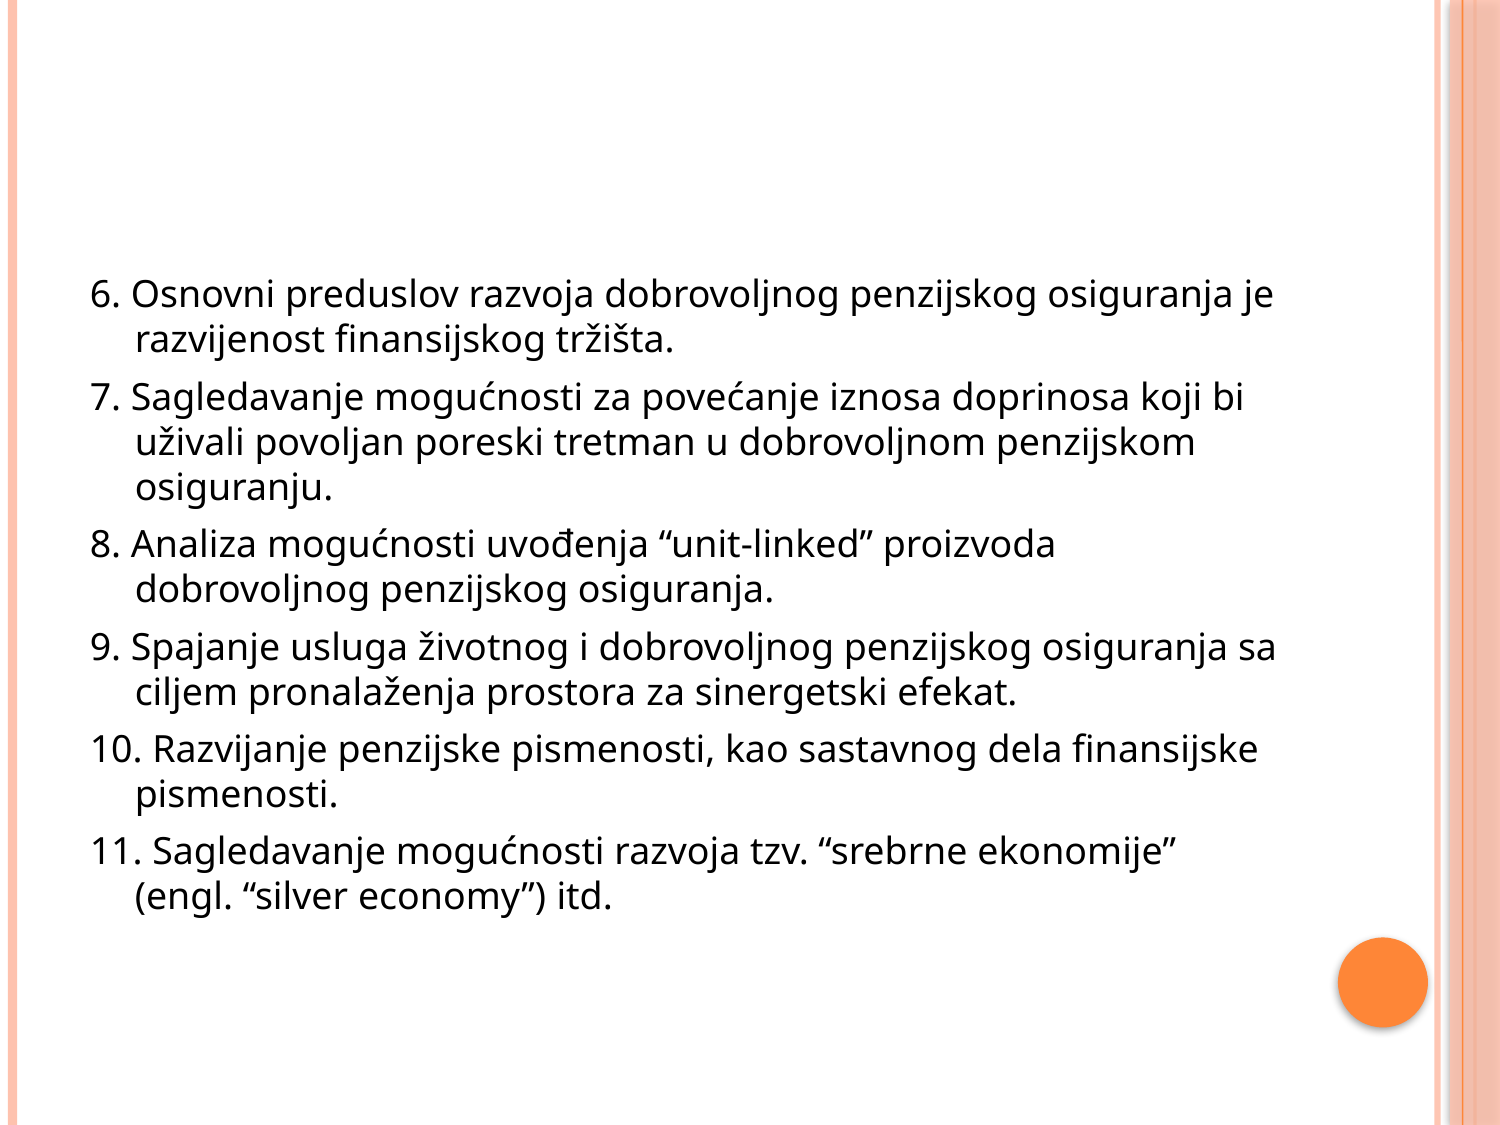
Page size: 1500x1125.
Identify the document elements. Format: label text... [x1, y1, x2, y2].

list 6. Osnovni preduslov razvoja dobrovoljnog penzijskog osiguranja je razvijenost finansijskog tržišta. 7. Sagledavanje mogućnosti za povećanje iznosa doprinosa koji bi uživali povoljan poreski tretman u dobrovoljnom penzijskom osiguranju. 8. Analiza mogućnosti uvođenja “unit-linked” proizvoda dobrovoljnog penzijskog osiguranja. 9. Spajanje usluga životnog i dobrovoljnog penzijskog osiguranja sa ciljem pronalaženja prostora za sinergetski efekat. 10. Razvijanje penzijske pismenosti, kao sastavnog dela finansijske pismenosti. 11. Sagledavanje mogućnosti razvoja tzv. “srebrne ekonomije” (engl. “silver economy”) itd. [75, 262, 1300, 1062]
